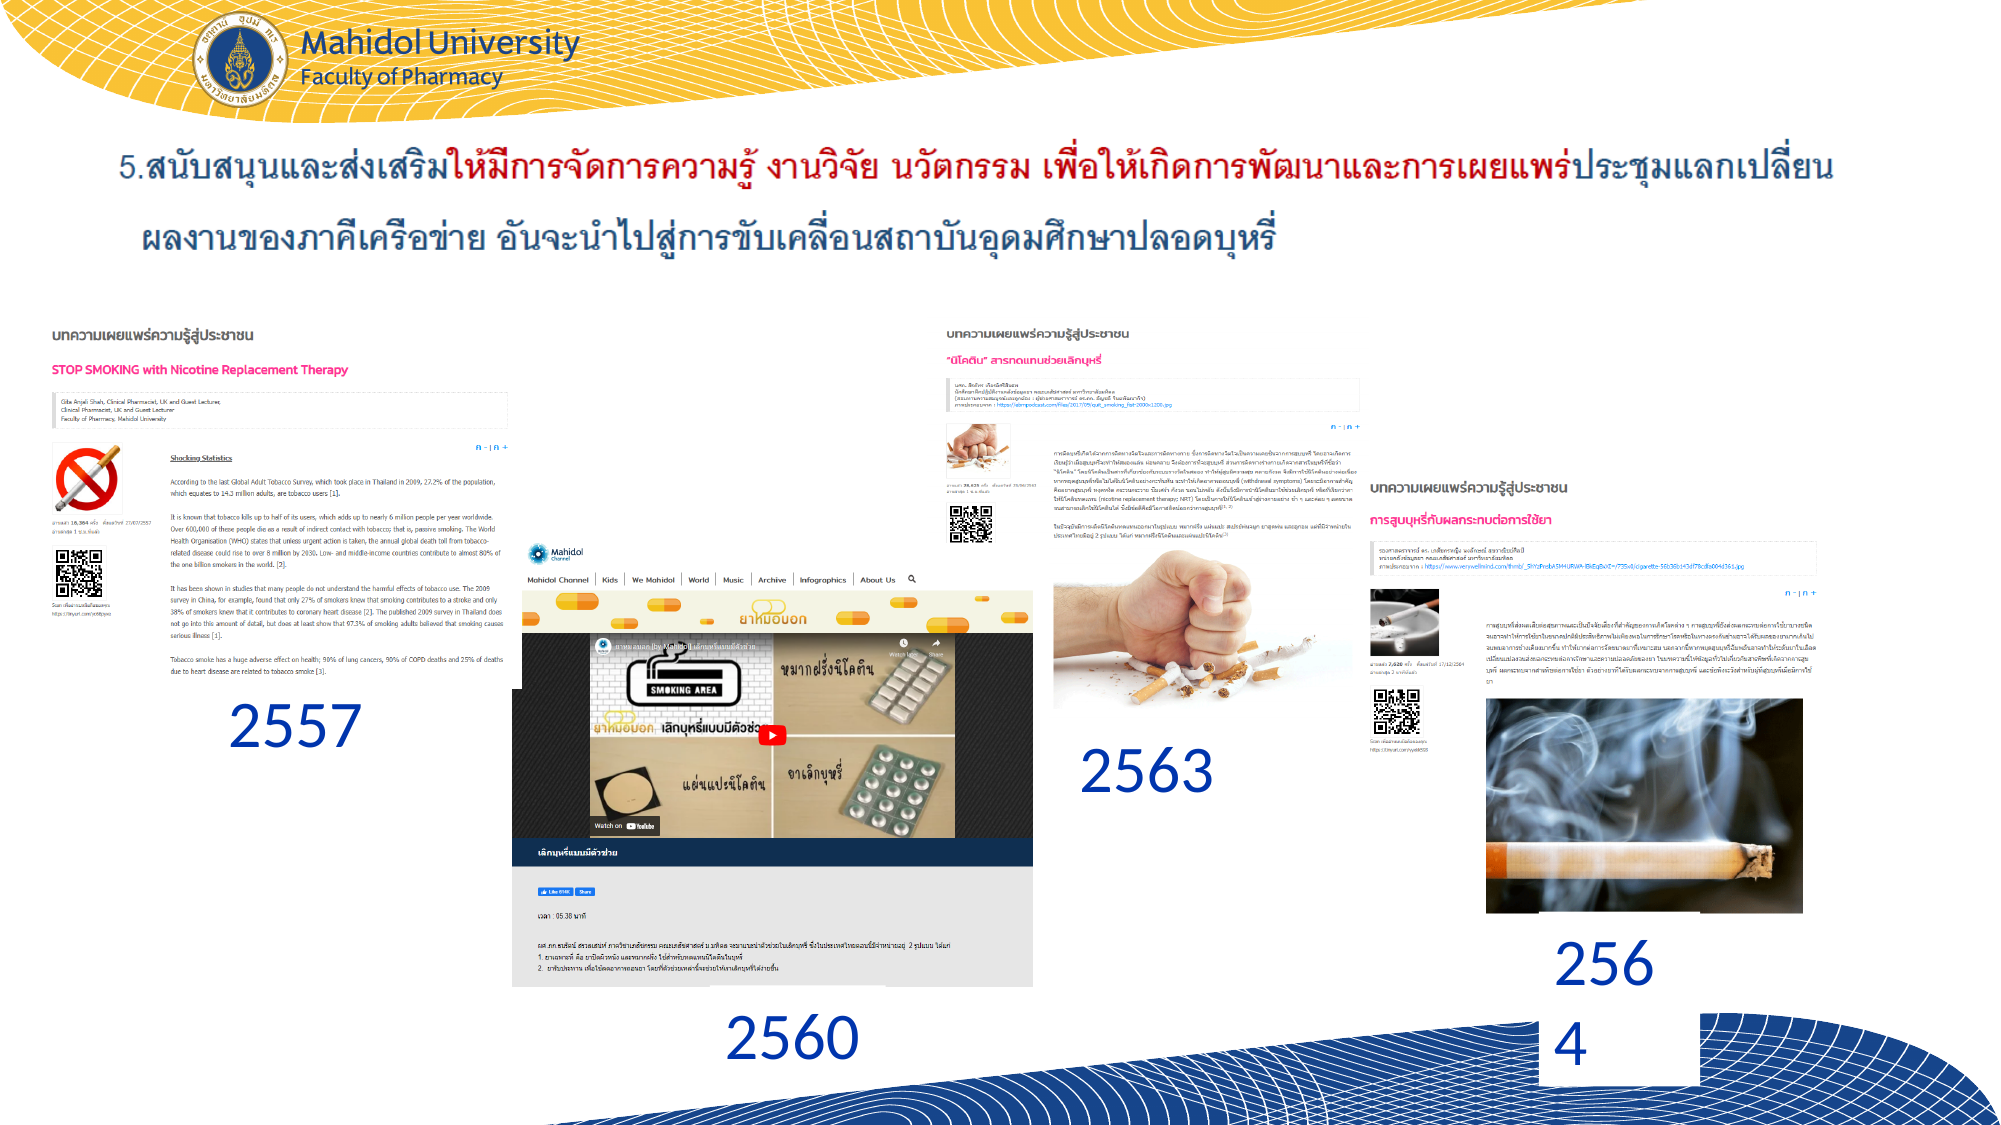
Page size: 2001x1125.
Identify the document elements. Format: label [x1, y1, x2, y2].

text_box [23, 316, 522, 754]
text_box [927, 316, 1369, 790]
picture [2, 0, 1650, 123]
picture [87, 131, 1913, 276]
text_box [497, 543, 1050, 1071]
text_box [1352, 477, 1828, 986]
picture [544, 1013, 2000, 1125]
